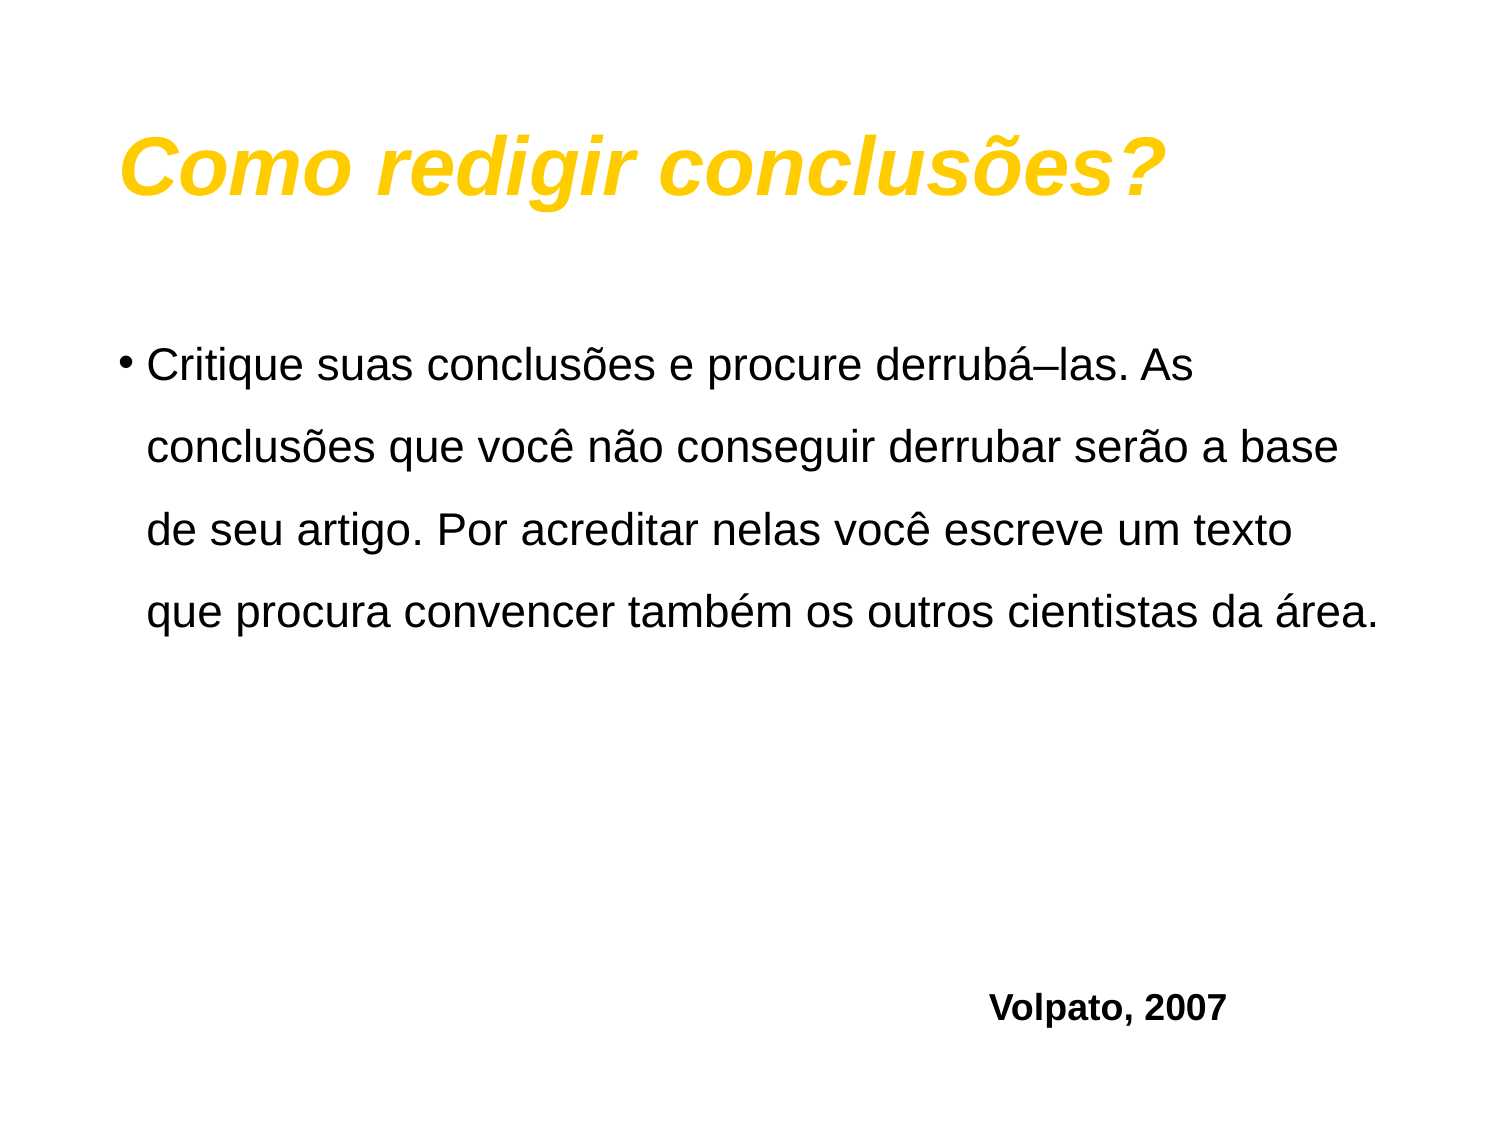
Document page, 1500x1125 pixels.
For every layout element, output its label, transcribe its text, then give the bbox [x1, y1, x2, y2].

text_box Volpato, 2007 [973, 975, 1243, 1036]
list Critique suas conclusões e procure derrubá–las. As conclusões que você não conseguir derrubar serão a base de seu artigo. Por acreditar nelas você escreve um texto que procura convencer também os outros cientistas da área. [103, 299, 1397, 1014]
title Como redigir conclusões? [103, 59, 1397, 278]
